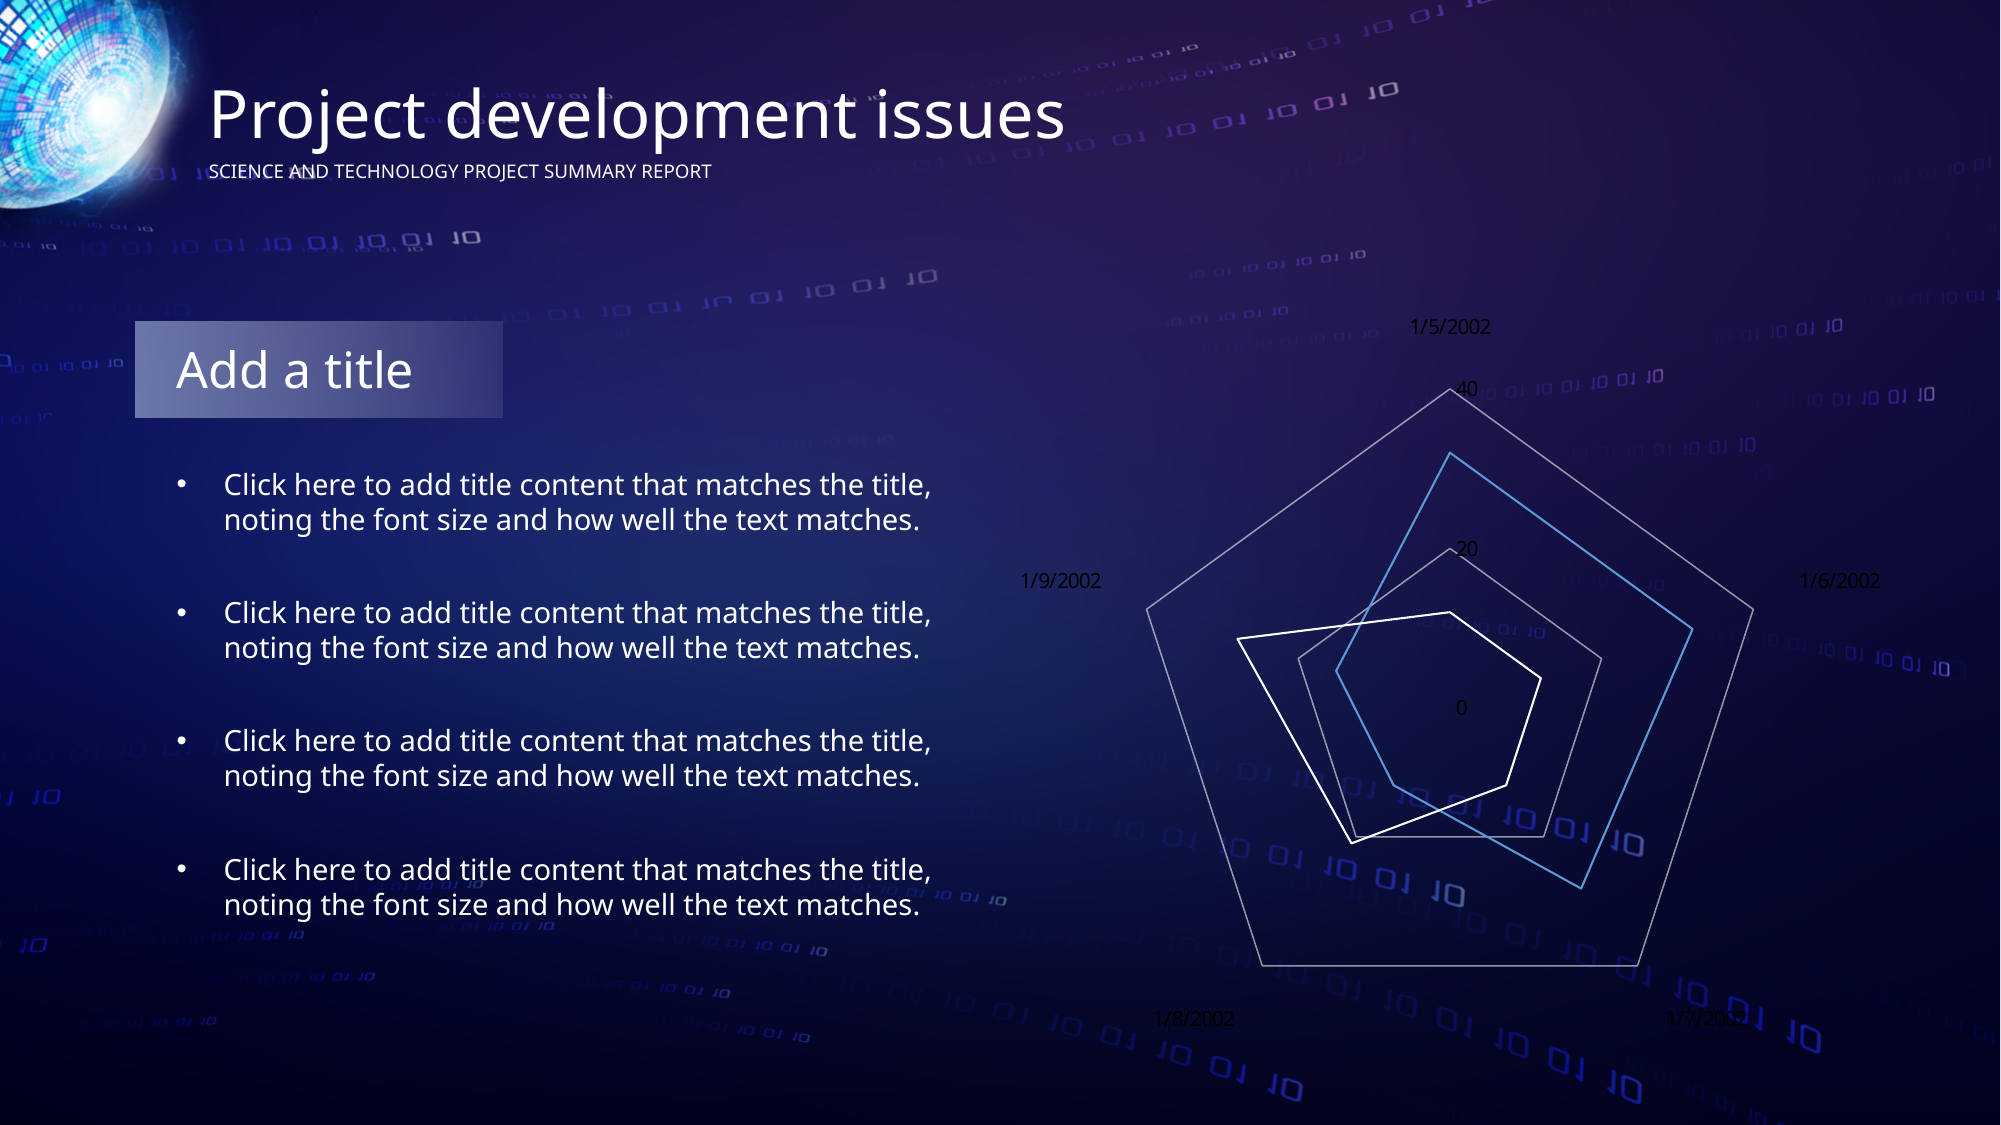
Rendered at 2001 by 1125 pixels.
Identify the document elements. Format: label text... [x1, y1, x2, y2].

text_box Click here to add title content that matches the title, noting the font size and how well the text matches. [161, 715, 904, 801]
text_box Click here to add title content that matches the title, noting the font size and how well the text matches. [161, 458, 904, 544]
text_box Click here to add title content that matches the title, noting the font size and how well the text matches. [161, 843, 904, 929]
text_box Click here to add title content that matches the title, noting the font size and how well the text matches. [161, 587, 904, 672]
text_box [135, 321, 503, 418]
picture [0, 0, 2001, 1125]
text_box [194, 64, 1242, 190]
chart [904, 297, 1996, 1049]
